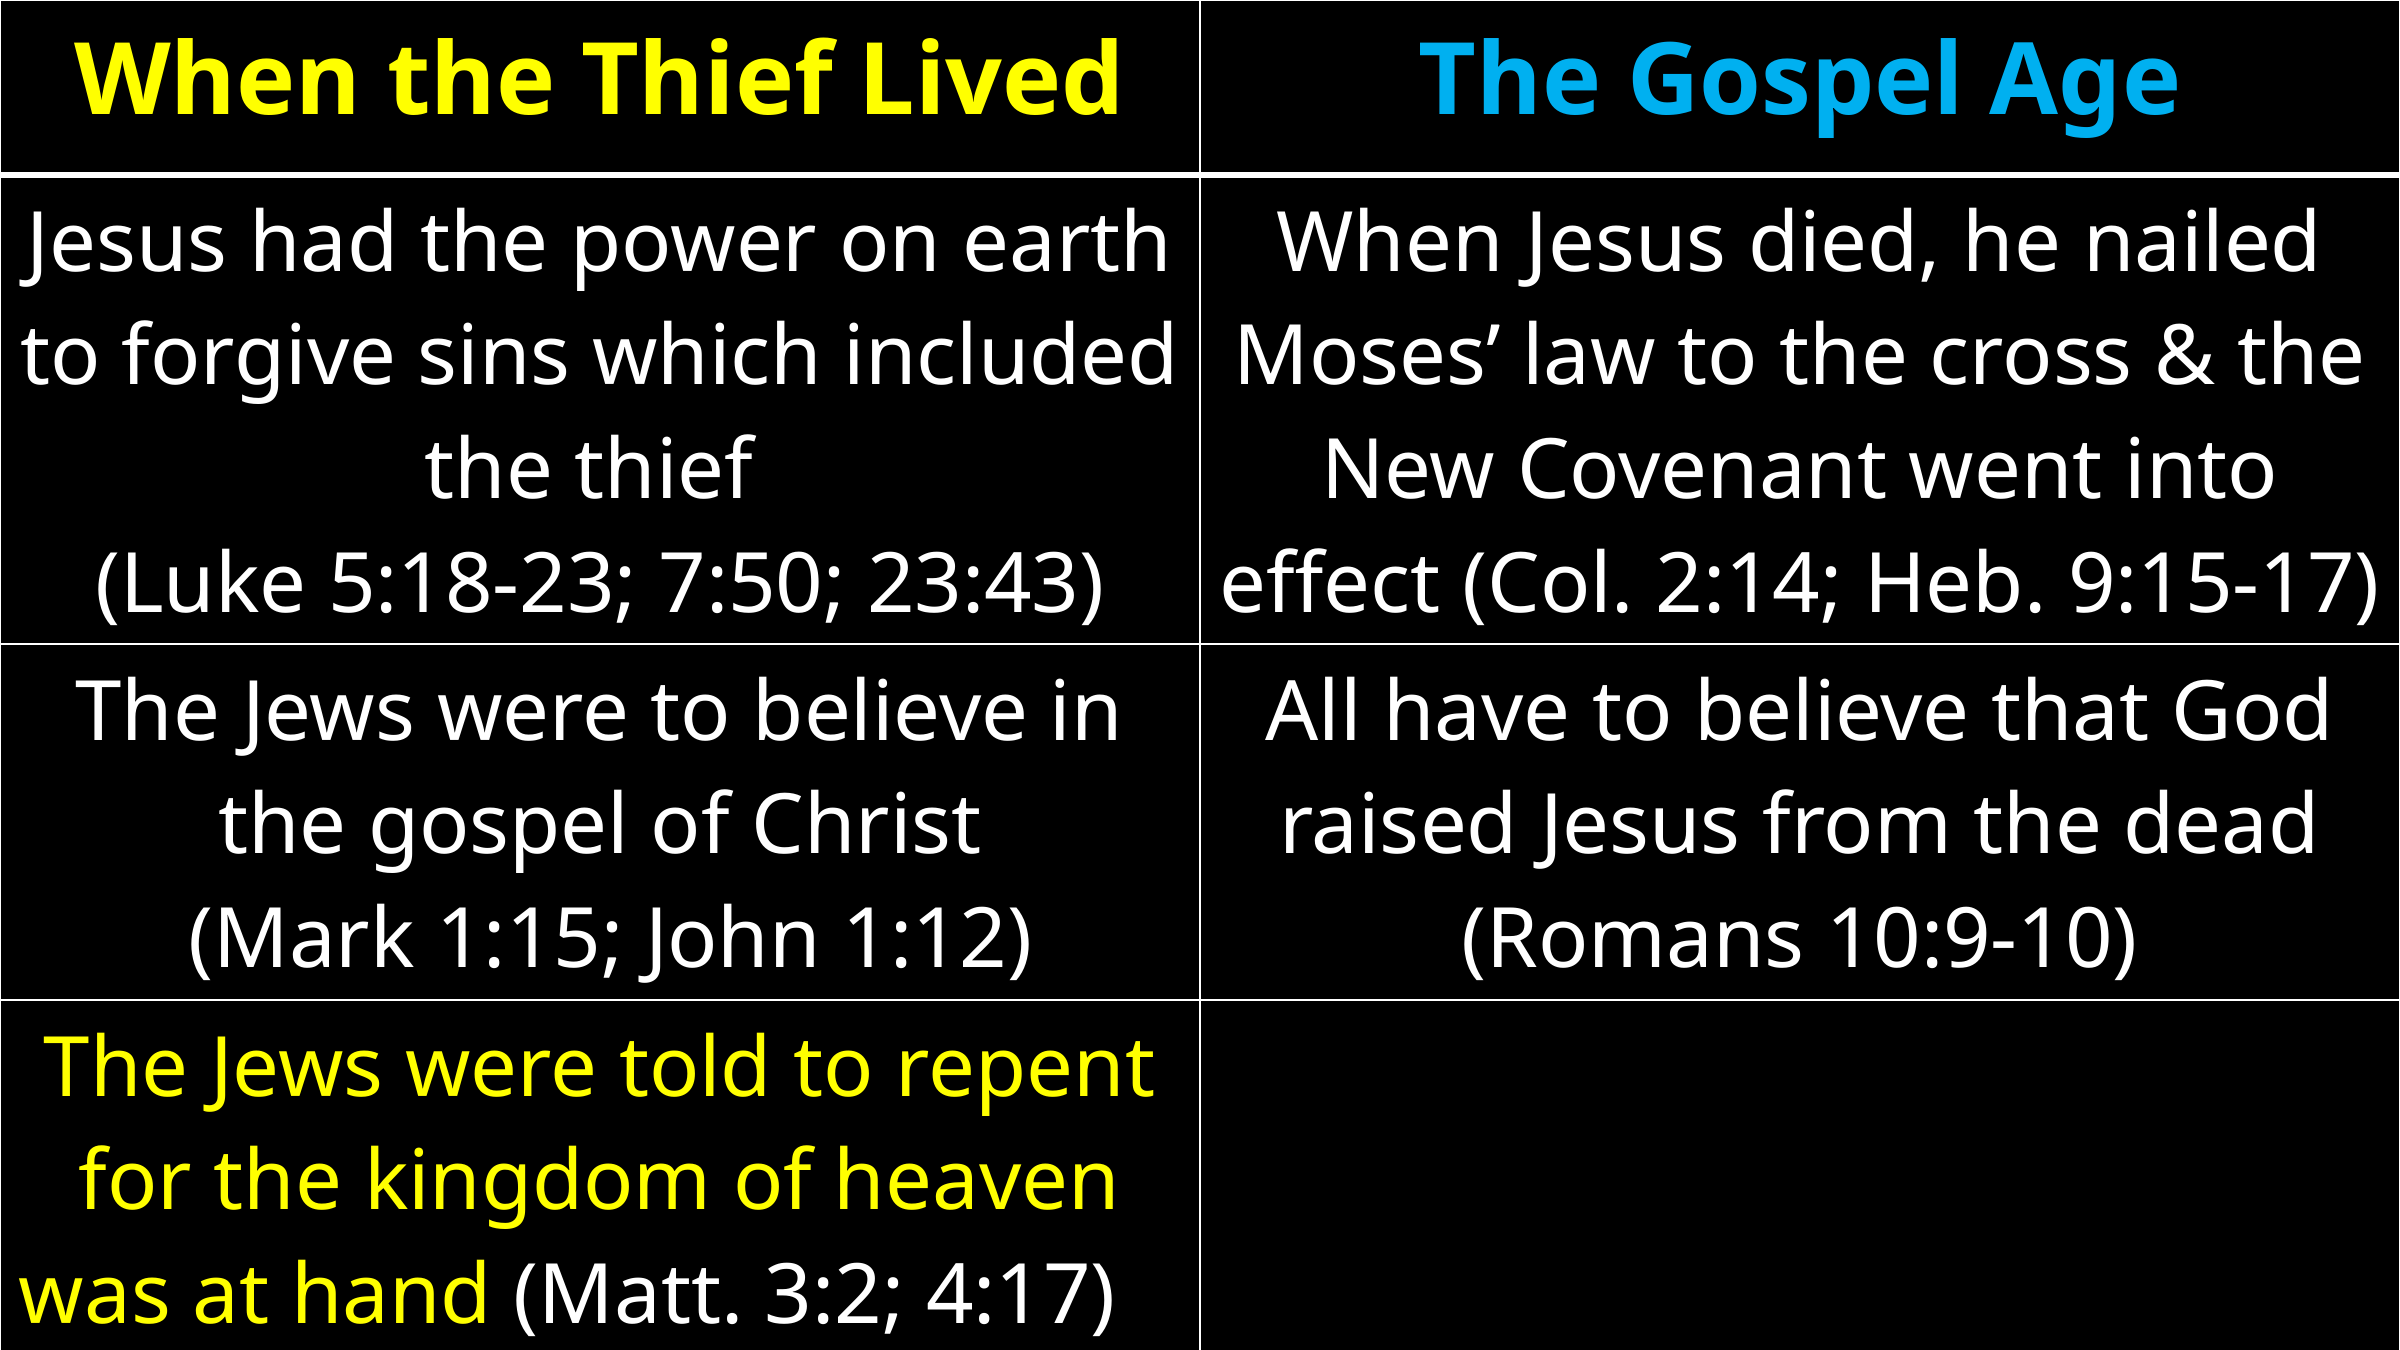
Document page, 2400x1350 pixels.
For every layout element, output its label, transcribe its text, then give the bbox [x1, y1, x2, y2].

table_cell The Jews were told to repent for the kingdom of heaven was at hand (Matt. 3:2; 4:17) [1, 1001, 1199, 1350]
table_cell When Jesus died, he nailed Moses’ law to the cross & the New Covenant went into effect (Col. 2:14; Heb. 9:15-17) [1201, 178, 2399, 643]
table_cell All have to believe that God raised Jesus from the dead (Romans 10:9-10) [1201, 645, 2399, 999]
table_header When the Thief Lived [1, 1, 1199, 172]
table_header The Gospel Age [1201, 1, 2399, 172]
table_cell Jesus had the power on earth to forgive sins which included the thief (Luke 5:18-23; 7:50; 23:43) [1, 178, 1199, 643]
table_cell The Jews were to believe in the gospel of Christ (Mark 1:15; John 1:12) [1, 645, 1199, 999]
table_cell [1201, 1001, 2399, 1350]
